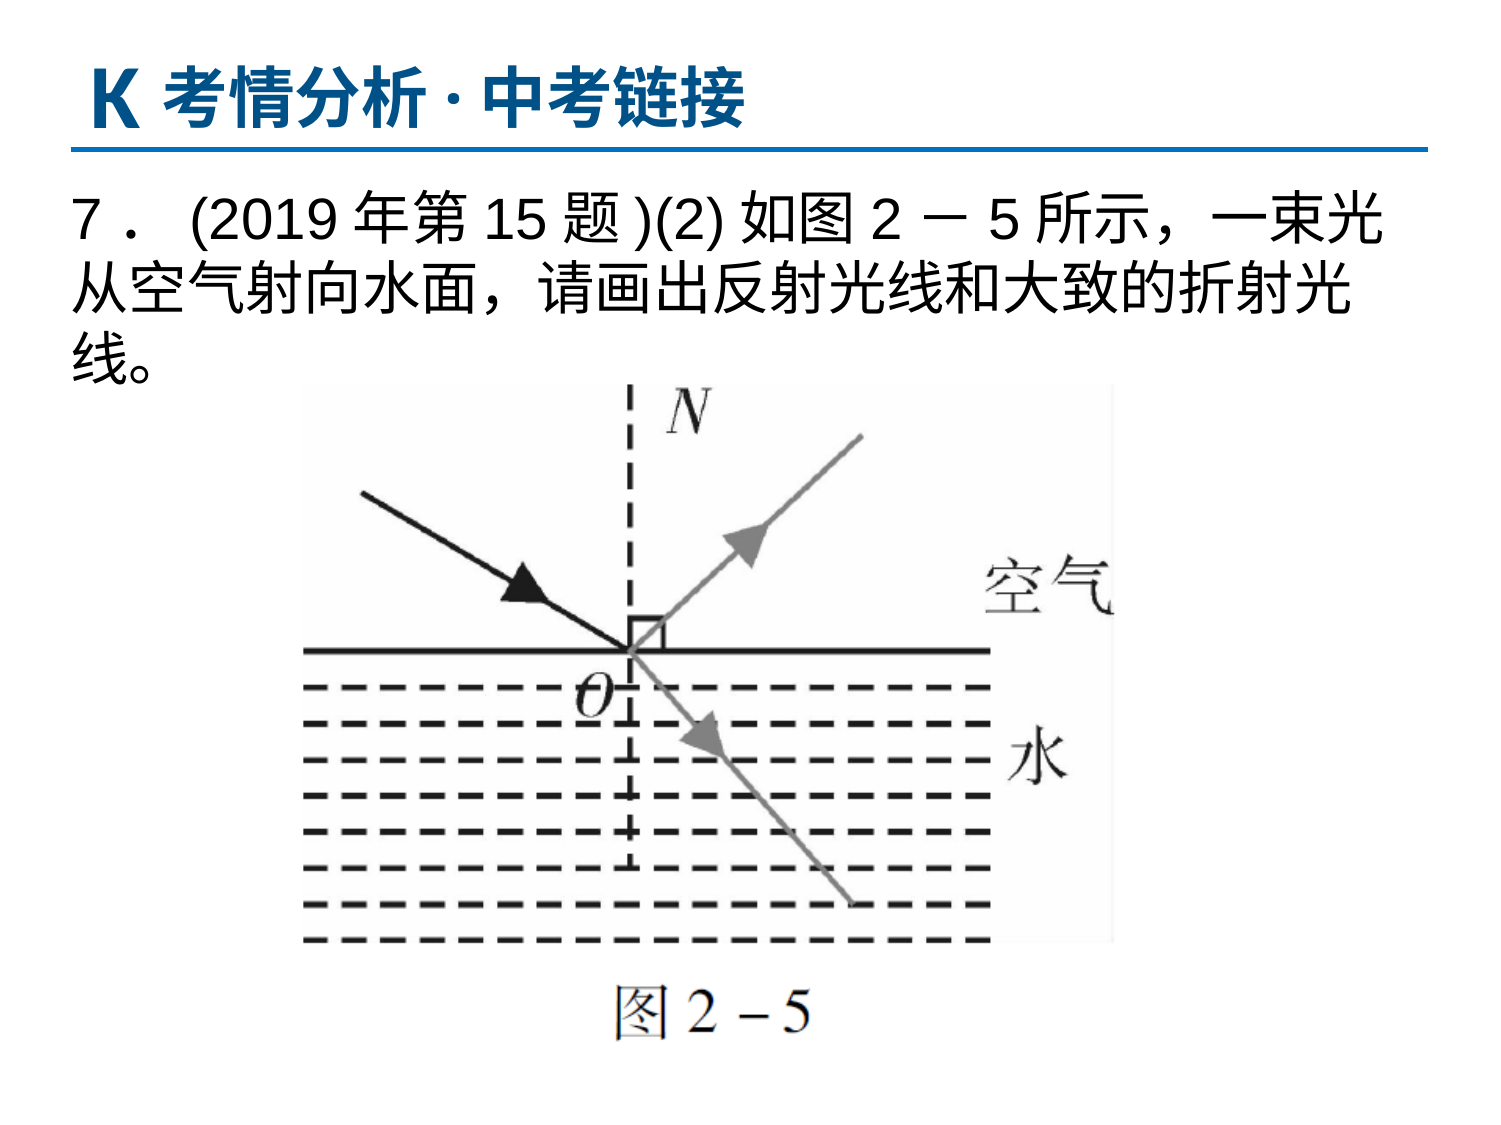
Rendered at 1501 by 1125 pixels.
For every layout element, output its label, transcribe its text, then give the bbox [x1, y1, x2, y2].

text_box 7．(2019年第15题)(2)如图2－5所示，一束光从空气射向水面，请画出反射光线和大致的折射光线。 [70, 174, 1410, 399]
picture [266, 380, 1142, 1052]
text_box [70, 29, 1429, 156]
